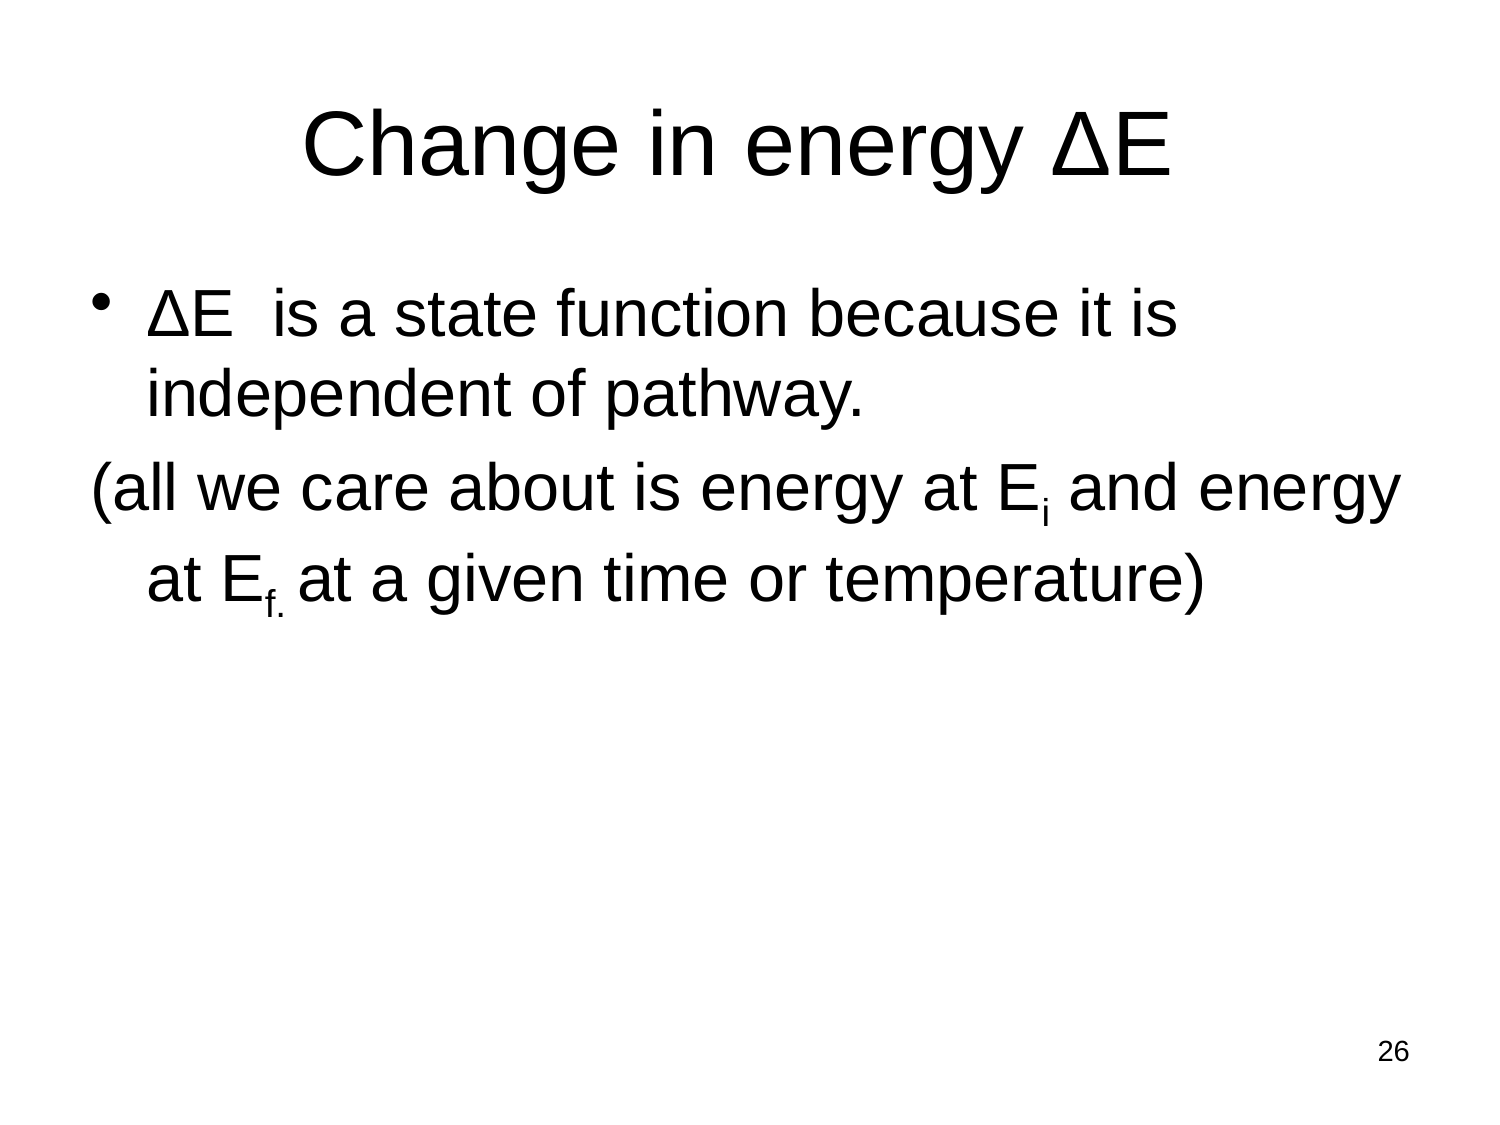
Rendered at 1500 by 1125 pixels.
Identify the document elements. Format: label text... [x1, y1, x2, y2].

title Change in energy ΔE [75, 45, 1425, 233]
slide_number 26 [1074, 1024, 1425, 1103]
list ΔE is a state function because it is independent of pathway. (all we care about is energy at Ei and energy at Ef. at a given time or temperature) [75, 262, 1425, 1005]
